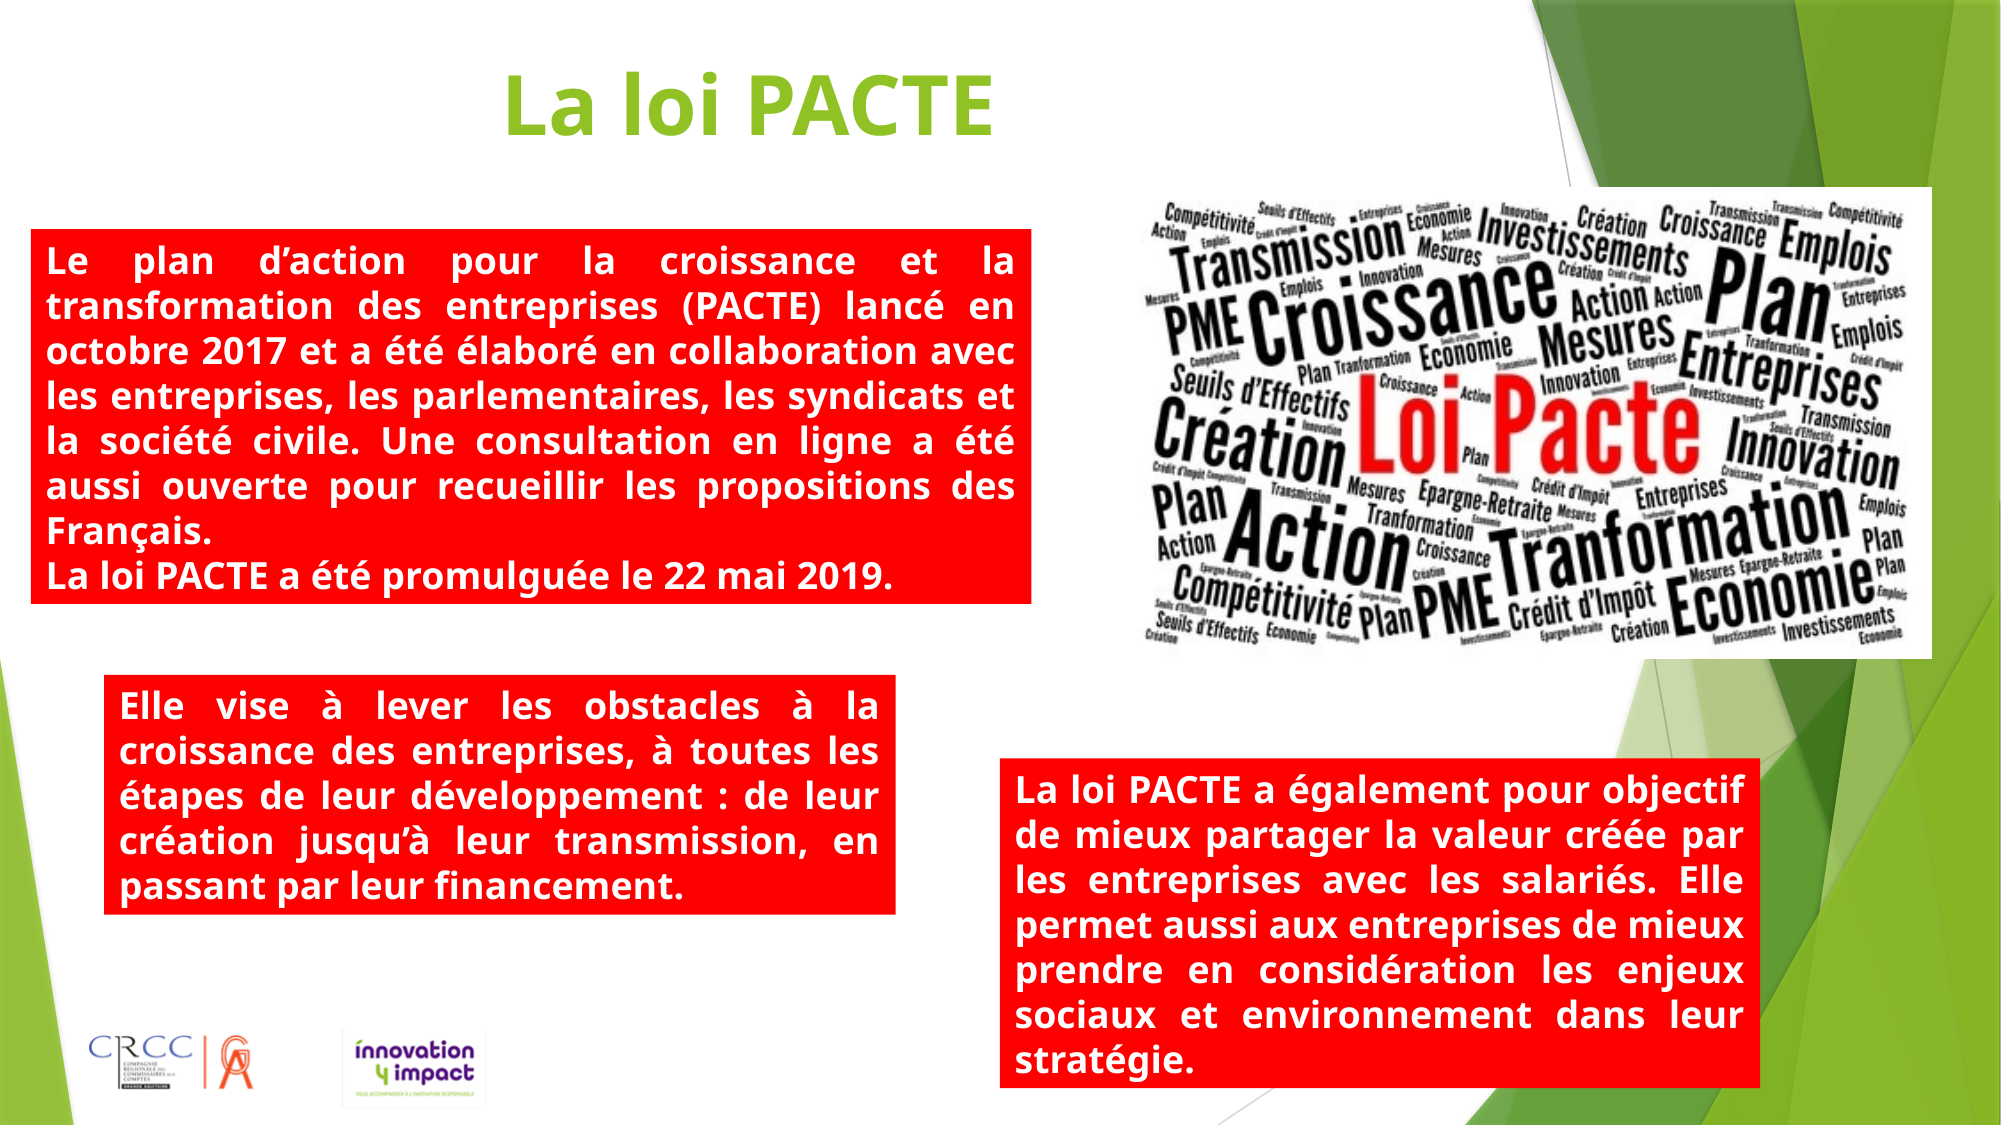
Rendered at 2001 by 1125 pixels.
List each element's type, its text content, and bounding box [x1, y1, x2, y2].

text_box La loi PACTE a également pour objectif de mieux partager la valeur créée par les entreprises avec les salariés. Elle permet aussi aux entreprises de mieux prendre en considération les enjeux sociaux et environnement dans leur stratégie. [999, 758, 1761, 1089]
text_box Elle vise à lever les obstacles à la croissance des entreprises, à toutes les étapes de leur développement : de leur création jusqu’à leur transmission, en passant par leur financement. [104, 674, 896, 915]
text_box La loi PACTE [486, 44, 1349, 151]
text_box Le plan d’action pour la croissance et la transformation des entreprises (PACTE) lancé en octobre 2017 et a été élaboré en collaboration avec les entreprises, les parlementaires, les syndicats et la société civile. Une consultation en ligne a été aussi ouverte pour recueillir les propositions des Français. La loi PACTE a été promulguée le 22 mai 2019. [30, 229, 1032, 604]
picture [1124, 187, 1933, 659]
picture [88, 1028, 487, 1110]
